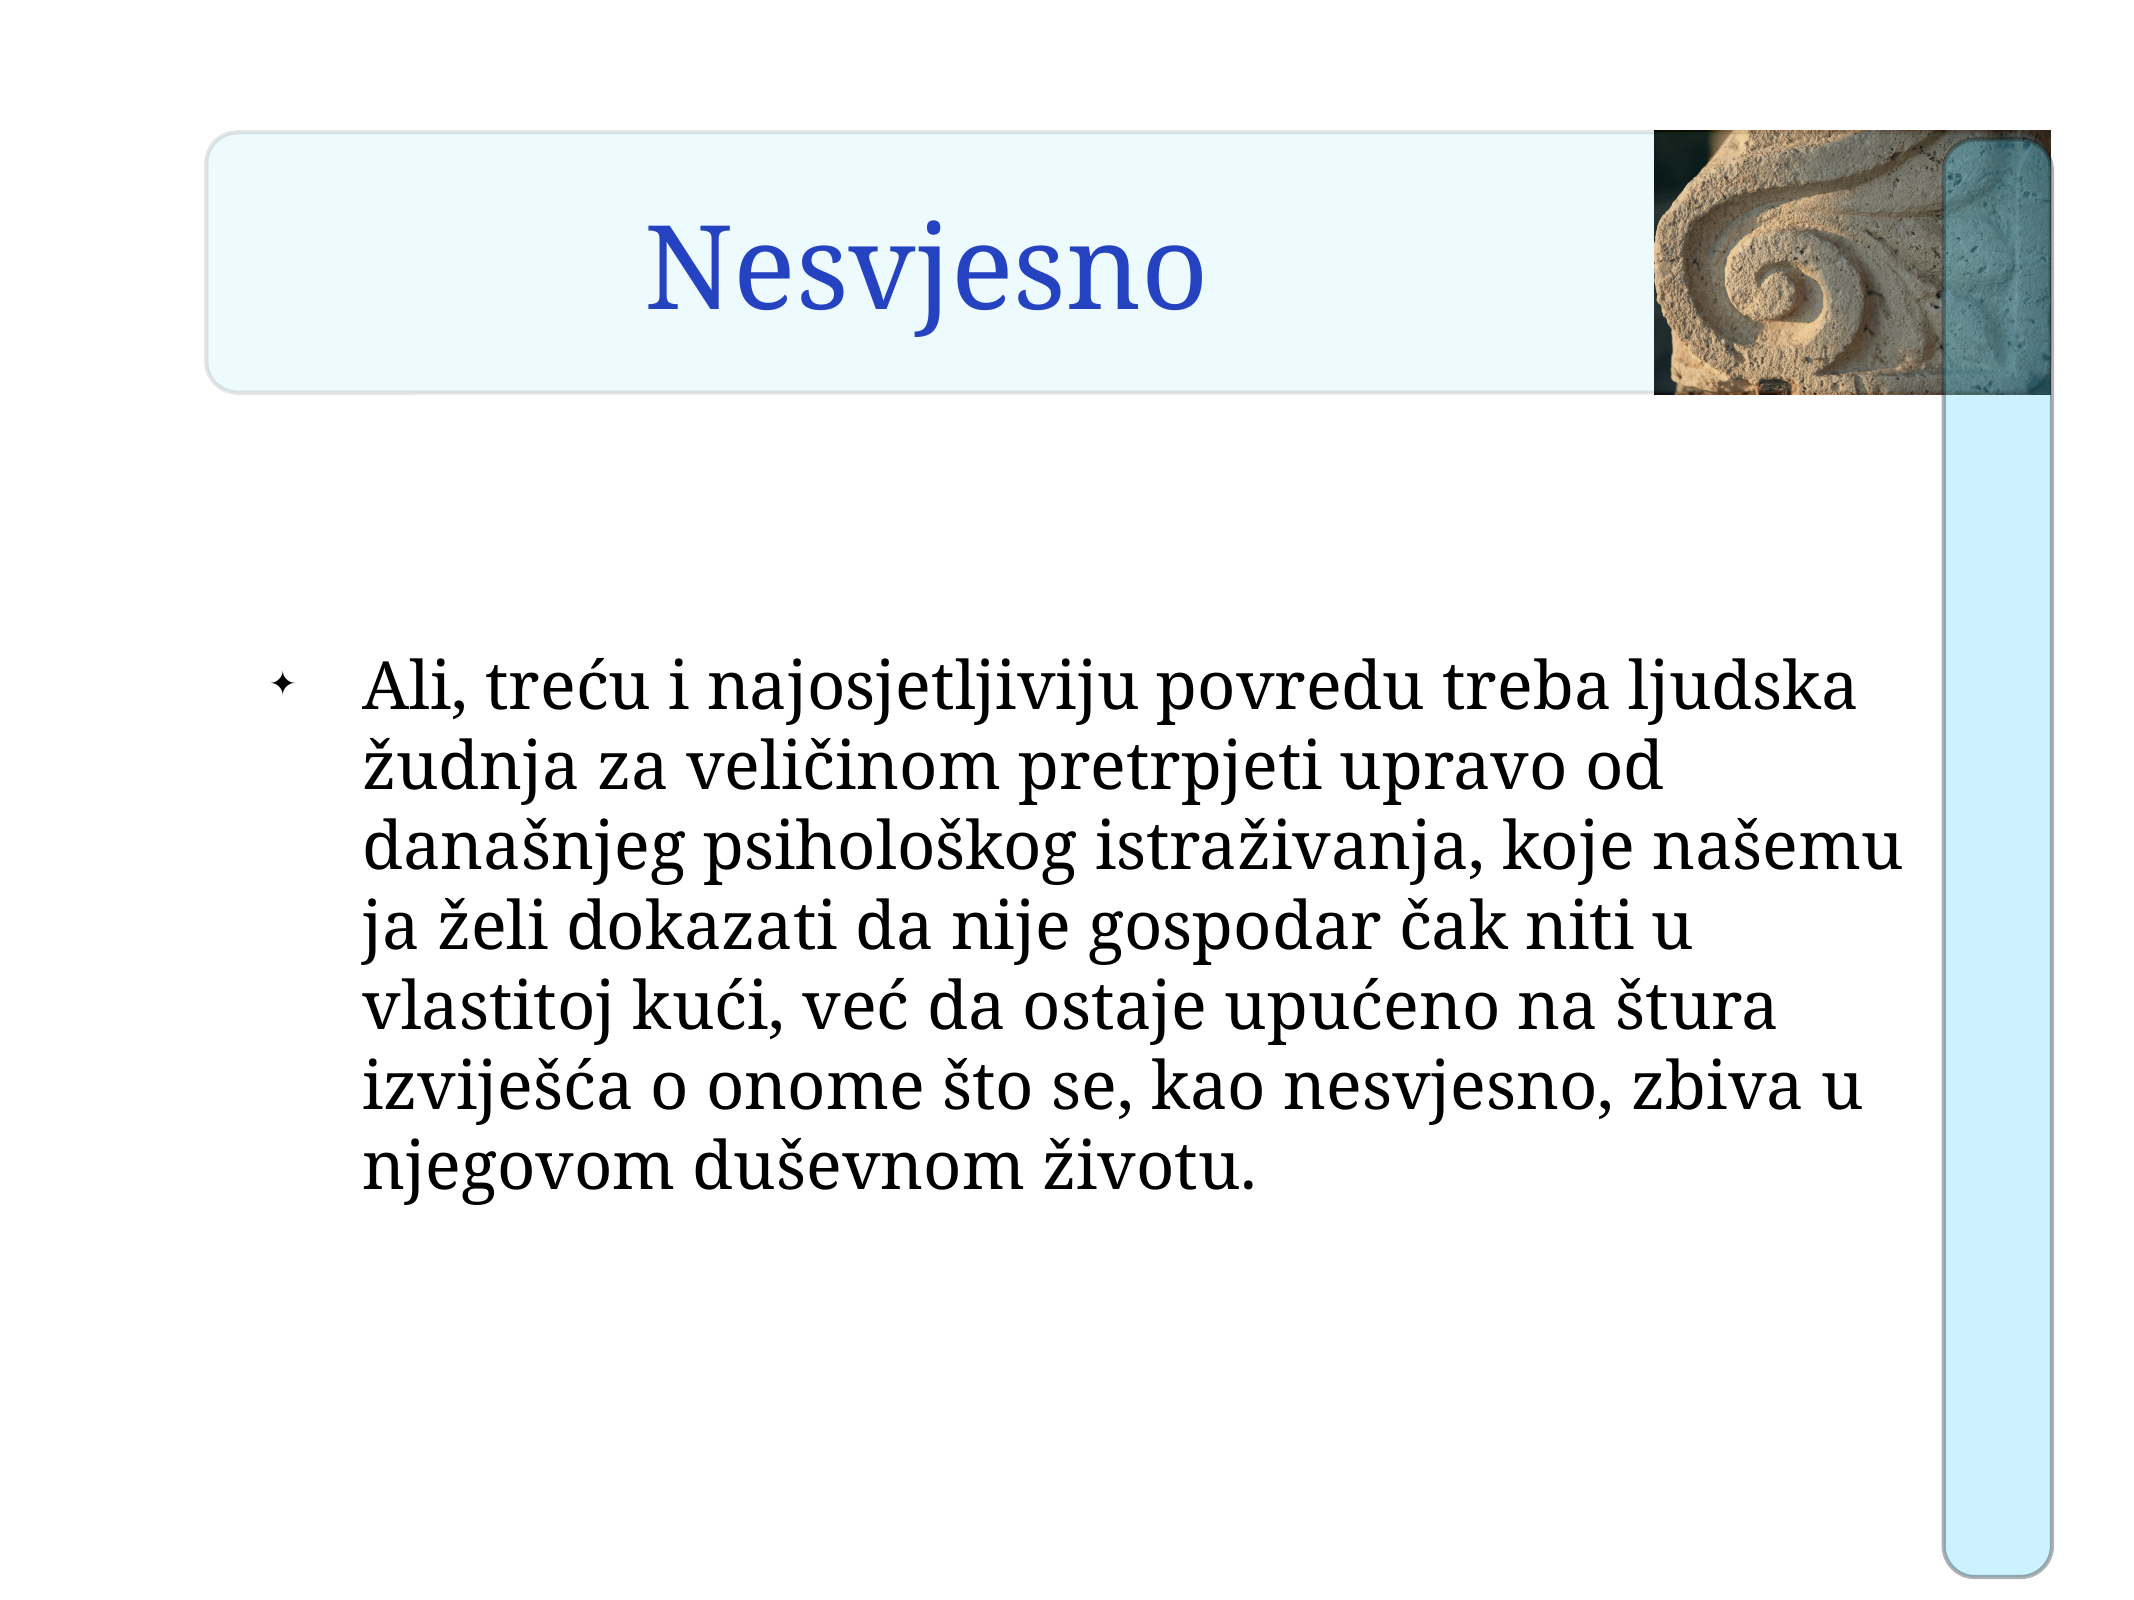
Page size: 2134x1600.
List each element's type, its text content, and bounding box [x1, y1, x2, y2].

picture [1654, 130, 2051, 395]
list Ali, treću i najosjetljiviju povredu treba ljudska žudnja za veličinom pretrpjeti upravo od današnjeg psihološkog istraživanja, koje našemu ja želi dokazati da nije gospodar čak niti u vlastitoj kući, već da ostaje upućeno na štura izviješća o onome što se, kao nesvjesno, zbiva u njegovom duševnom životu. [207, 453, 1926, 1393]
title Nesvjesno [201, 61, 1653, 463]
